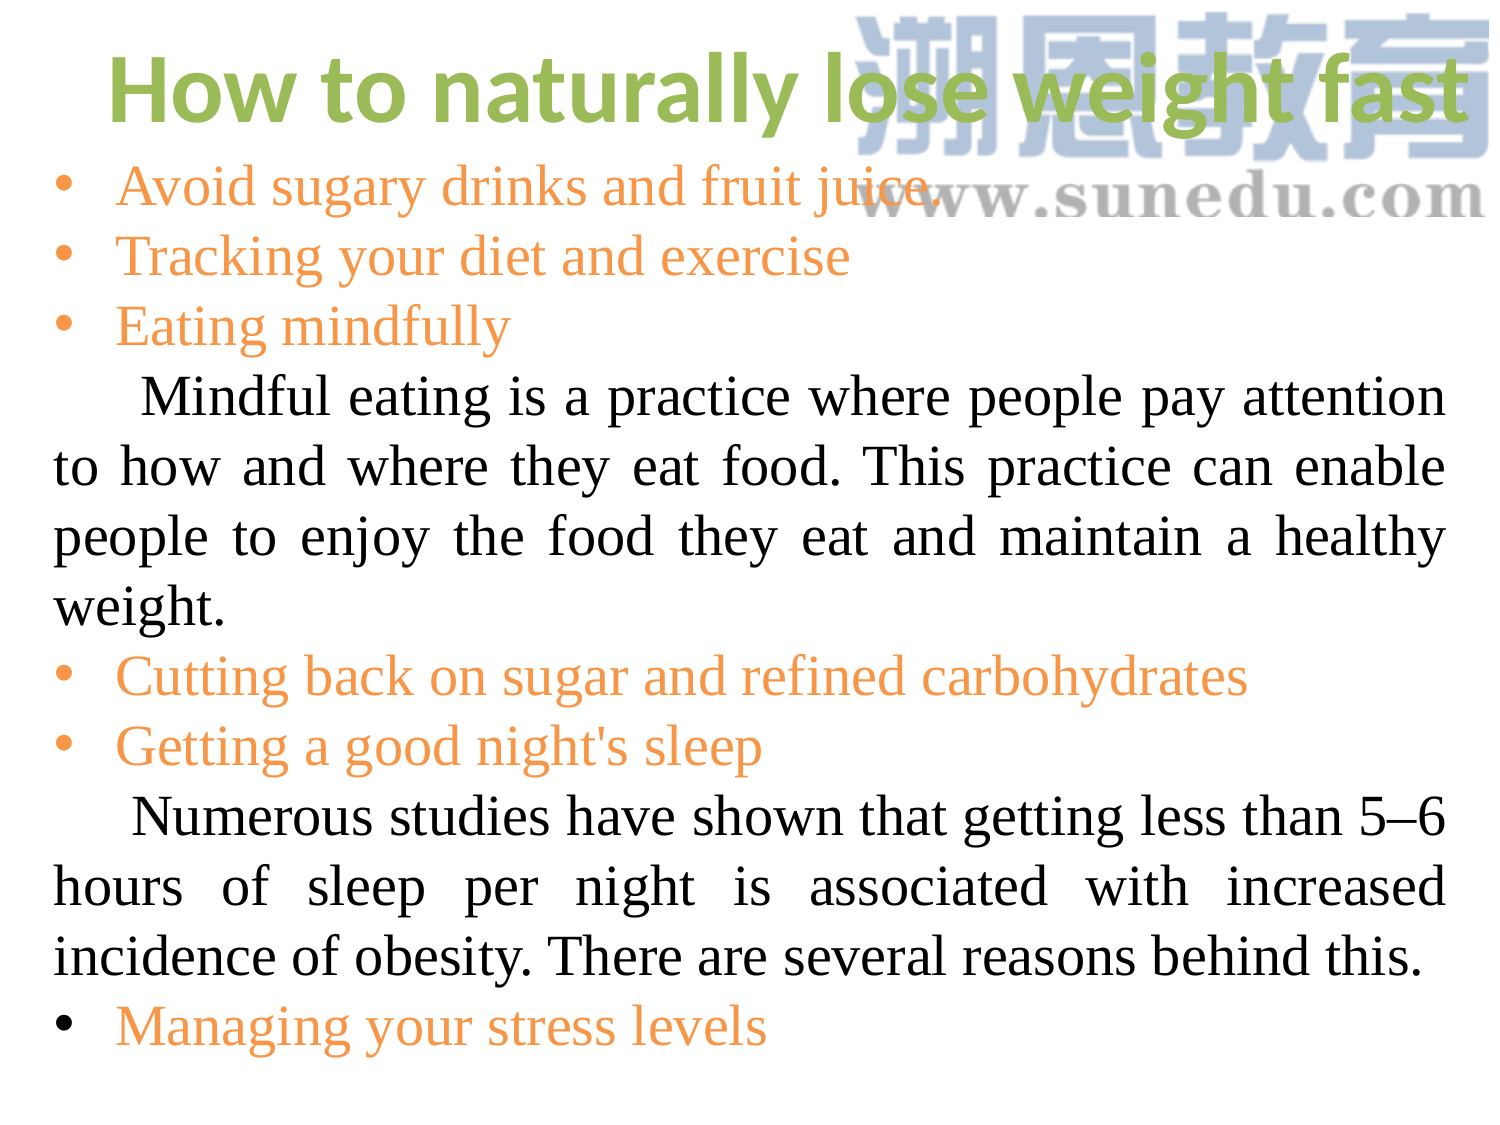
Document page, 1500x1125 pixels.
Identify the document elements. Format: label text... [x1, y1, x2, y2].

text_box Avoid sugary drinks and fruit juice. Tracking your diet and exercise Eating mindfully Mindful eating is a practice where people pay attention to how and where they eat food. This practice can enable people to enjoy the food they eat and maintain a healthy weight. Cutting back on sugar and refined carbohydrates Getting a good night's sleep Numerous studies have shown that getting less than 5–6 hours of sleep per night is associated with increased incidence of obesity. There are several reasons behind this. Managing your stress levels [39, 140, 1463, 1065]
picture [852, 10, 1489, 217]
text_box How to naturally lose weight fast [92, 14, 1488, 150]
